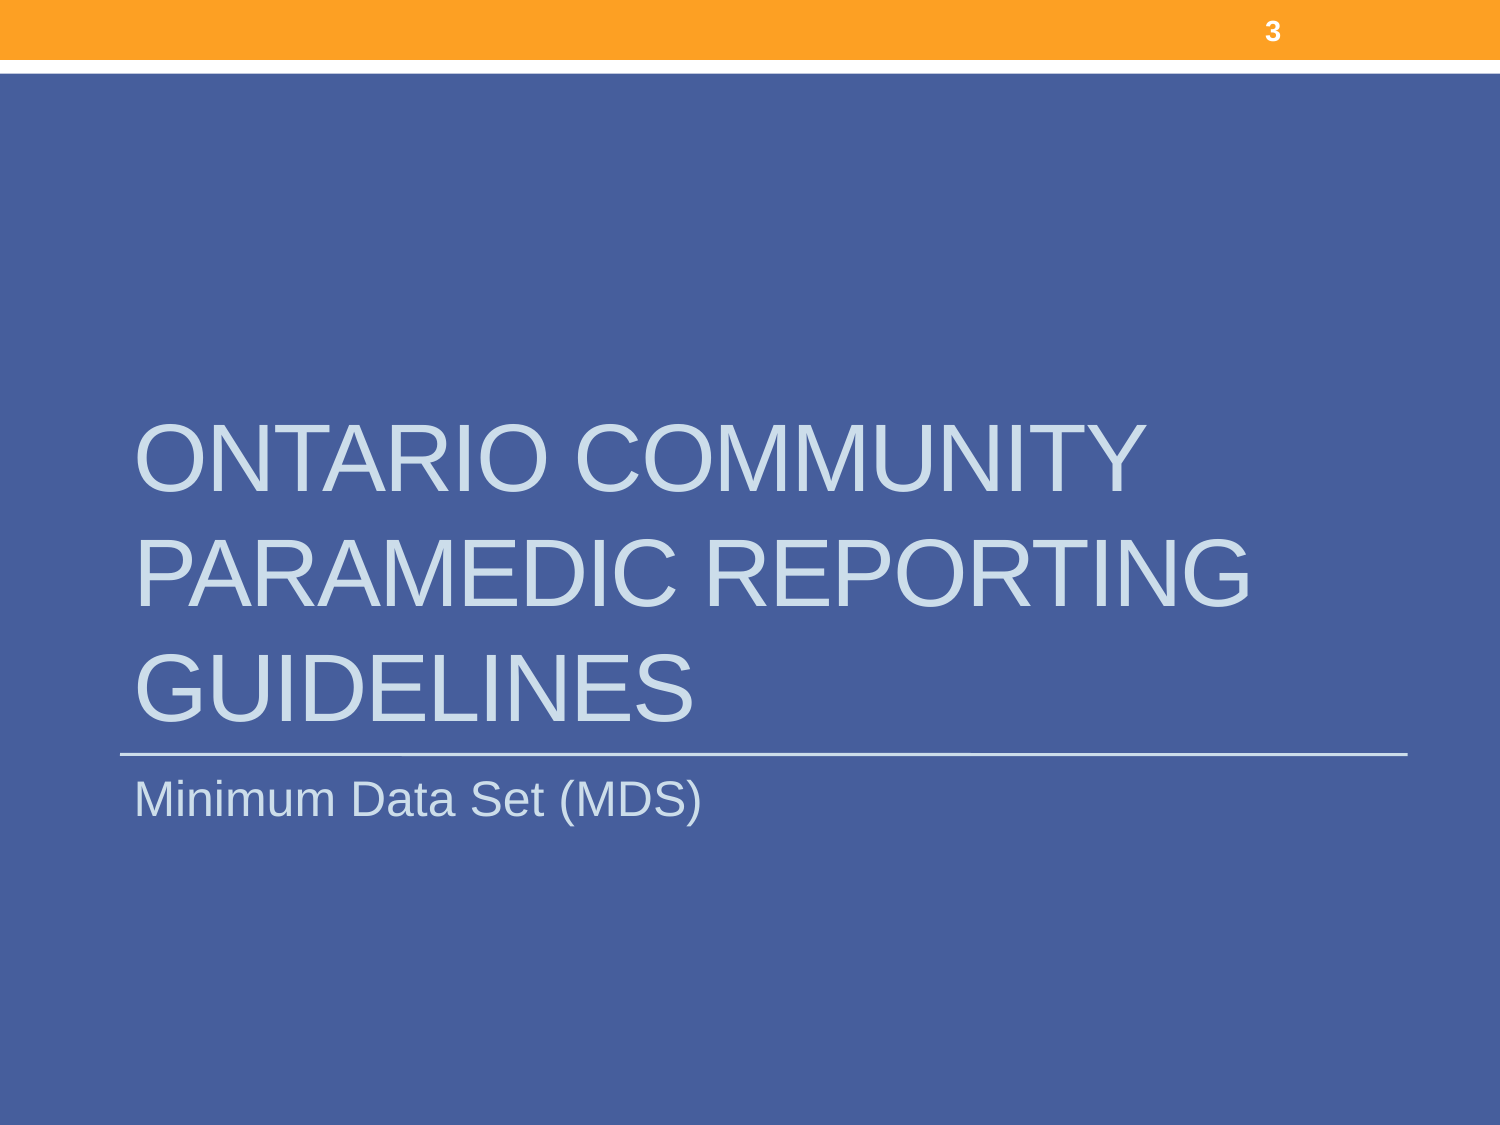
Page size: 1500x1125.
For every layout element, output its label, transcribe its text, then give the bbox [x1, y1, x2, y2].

slide_number 3 [1250, 3, 1425, 57]
list Minimum Data Set (MDS) [118, 758, 1394, 1006]
title Ontario Community Paramedic Reporting Guidelines [118, 387, 1394, 749]
